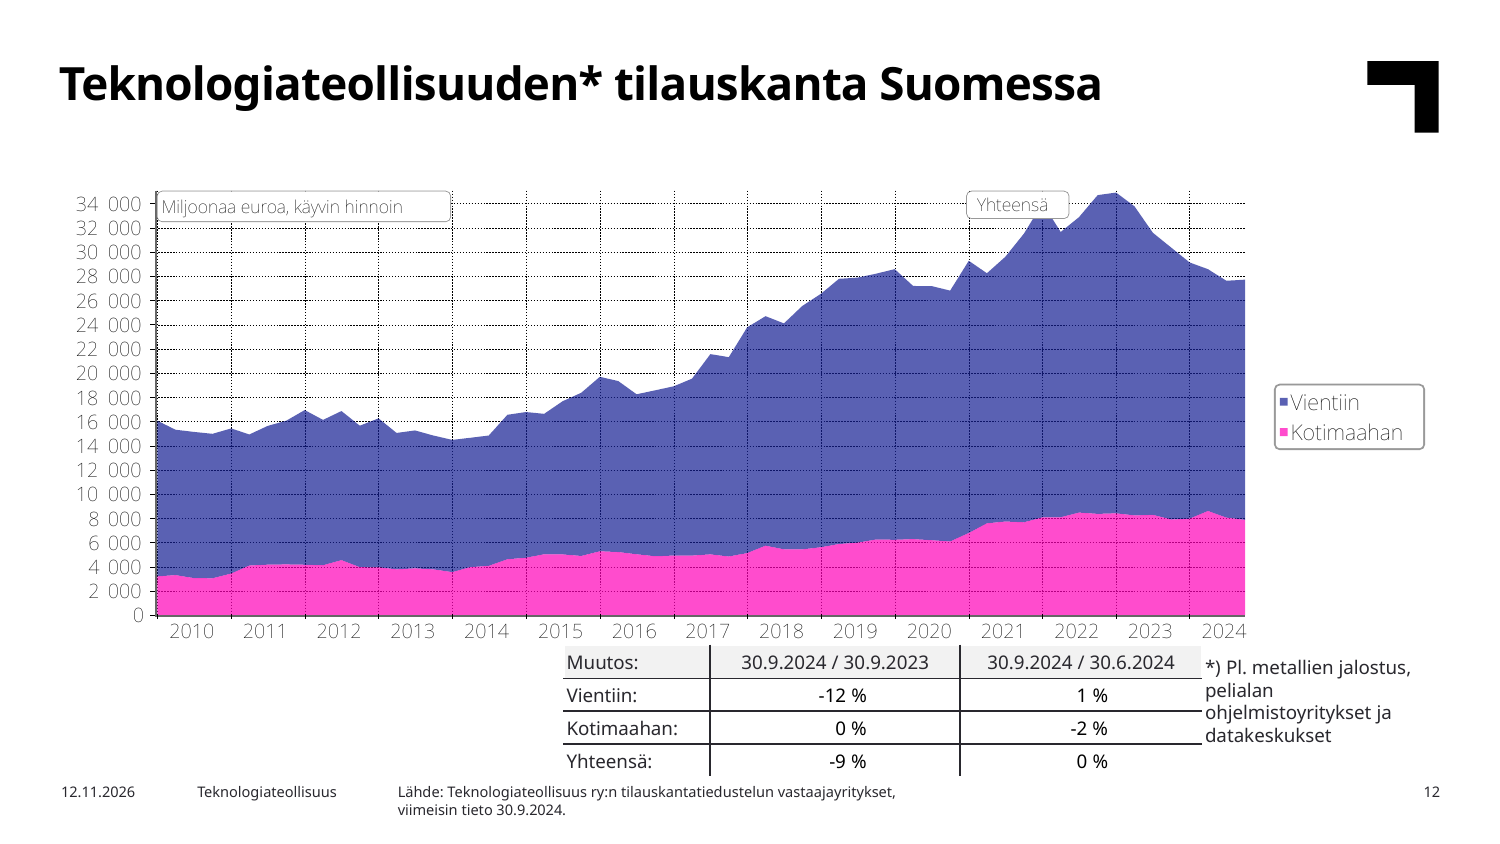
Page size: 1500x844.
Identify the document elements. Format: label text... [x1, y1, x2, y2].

text_box *) Pl. metallien jalostus, pelialan ohjelmistoyritykset ja datakeskukset [1190, 648, 1440, 754]
table_header 30.9.2024 / 30.6.2024 [961, 664, 1190, 678]
table_cell 0 % [961, 745, 1201, 776]
table_cell Yhteensä: [565, 745, 709, 776]
list Lähde: Teknologiateollisuus ry:n tilauskantatiedustelun vastaajayritykset, viimeisin tieto 30.9.2024. [382, 775, 1001, 836]
table_cell -12 % [711, 679, 959, 710]
slide_number 12 [1313, 775, 1456, 803]
table_cell -2 % [961, 712, 1190, 743]
table_cell 0 % [711, 712, 959, 743]
table_header 30.9.2024 / 30.9.2023 [711, 664, 959, 678]
table_cell Kotimaahan: [565, 712, 709, 743]
table_cell -9 % [711, 745, 959, 776]
table_cell 1 % [961, 679, 1190, 710]
list Teknologiateollisuuden* tilauskanta Suomessa [41, 46, 1353, 153]
footer Teknologiateollisuus [182, 775, 382, 803]
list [67, 182, 1434, 657]
table_cell Vientiin: [565, 679, 709, 710]
table_header Muutos: [565, 664, 709, 678]
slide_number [46, 775, 182, 803]
